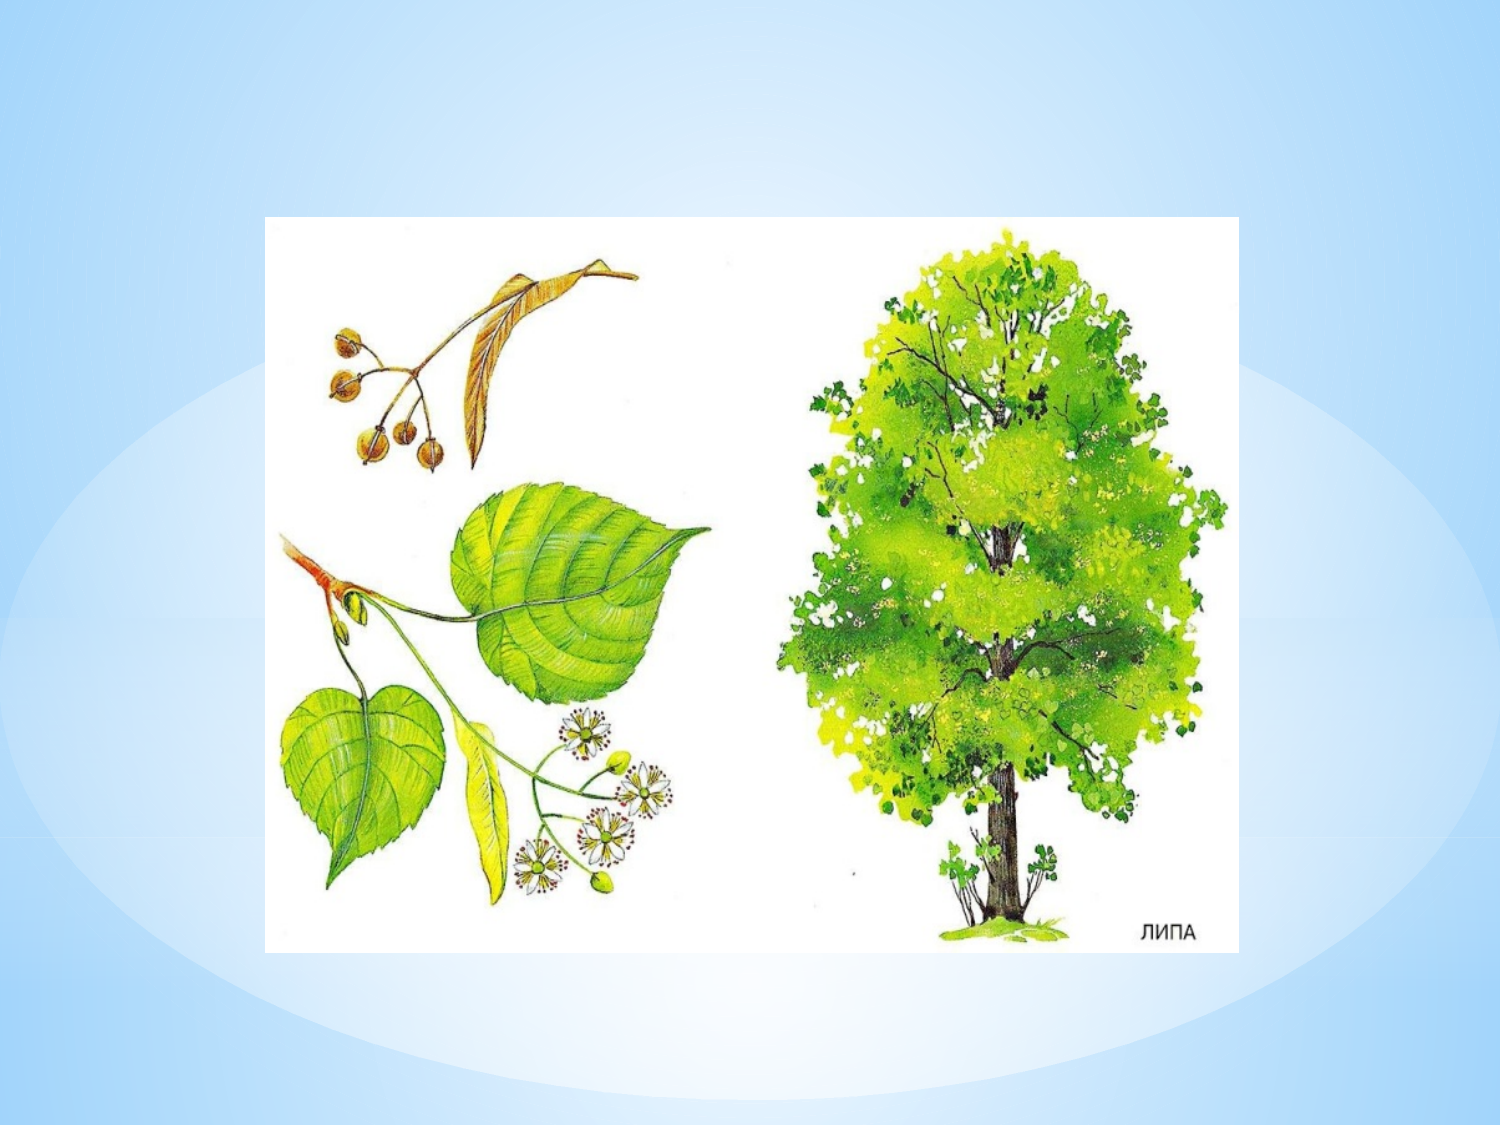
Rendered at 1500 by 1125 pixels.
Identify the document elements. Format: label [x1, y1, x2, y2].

list [265, 217, 1239, 953]
